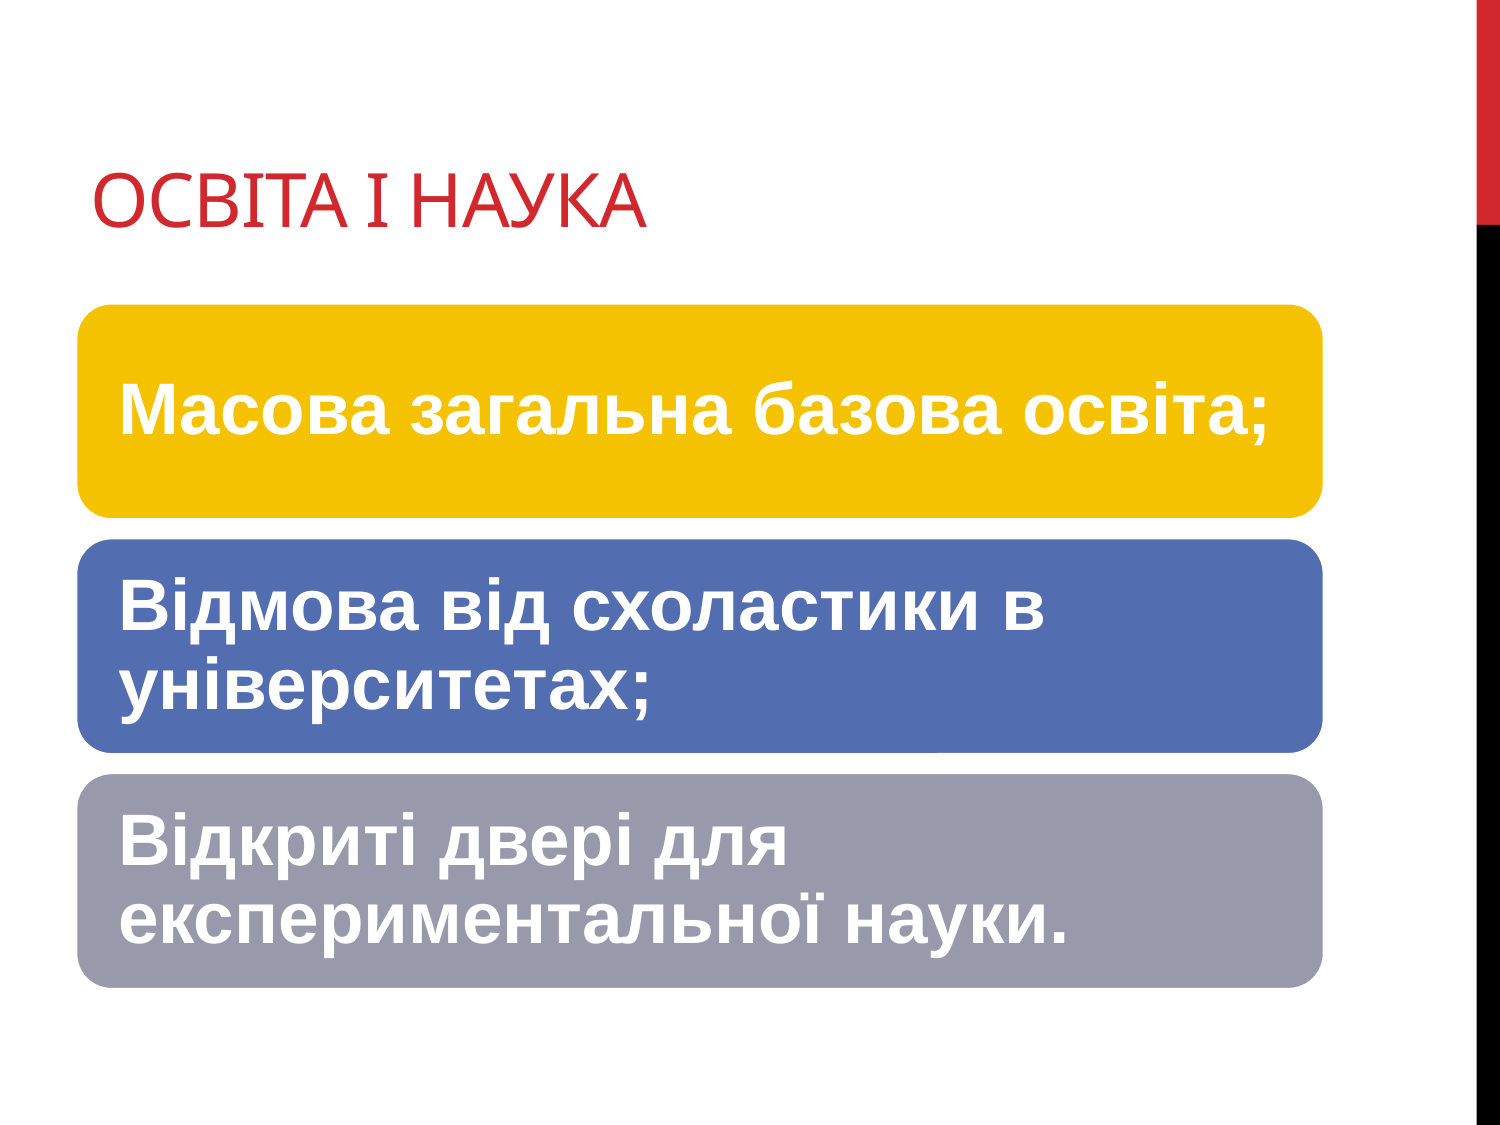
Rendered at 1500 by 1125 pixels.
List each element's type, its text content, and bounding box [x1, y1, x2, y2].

title Освіта і наука [75, 25, 1025, 250]
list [74, 286, 1326, 1006]
